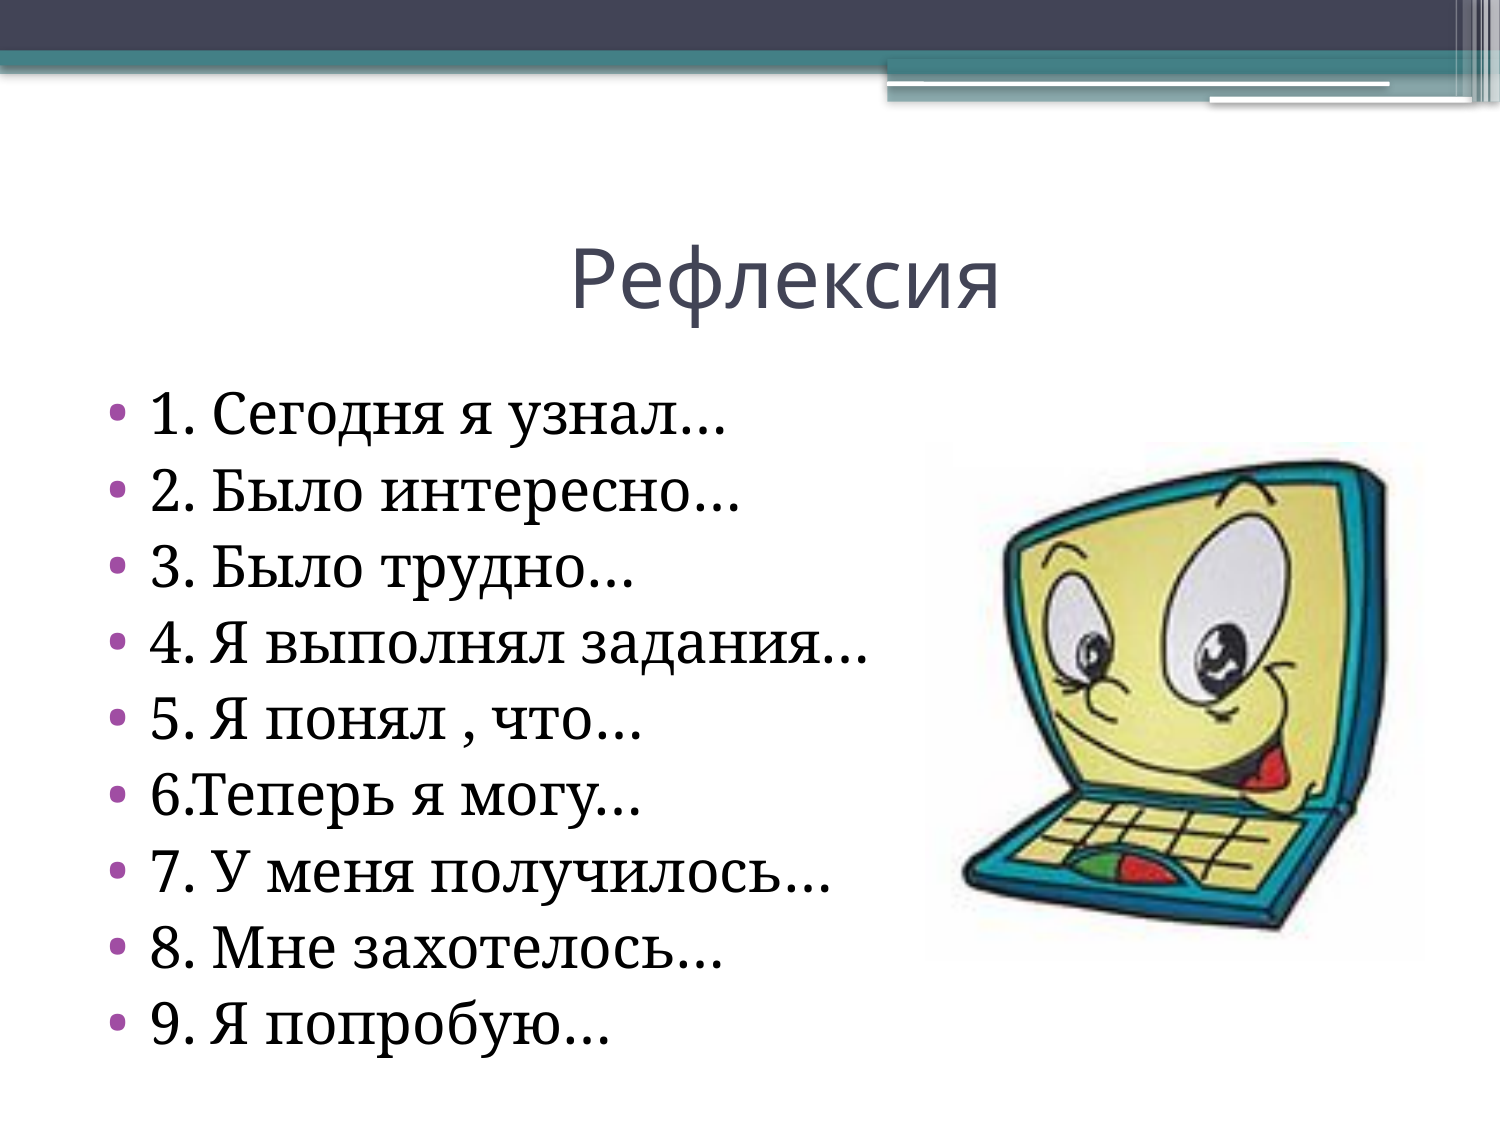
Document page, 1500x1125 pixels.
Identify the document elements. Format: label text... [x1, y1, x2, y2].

picture [925, 441, 1431, 962]
title Рефлексия [75, 187, 1425, 363]
list 1. Сегодня я узнал… 2. Было интересно… 3. Было трудно… 4. Я выполнял задания… 5. Я понял , что… 6.Теперь я могу… 7. У меня получилось… 8. Мне захотелось… 9. Я попробую… [75, 368, 1425, 1079]
